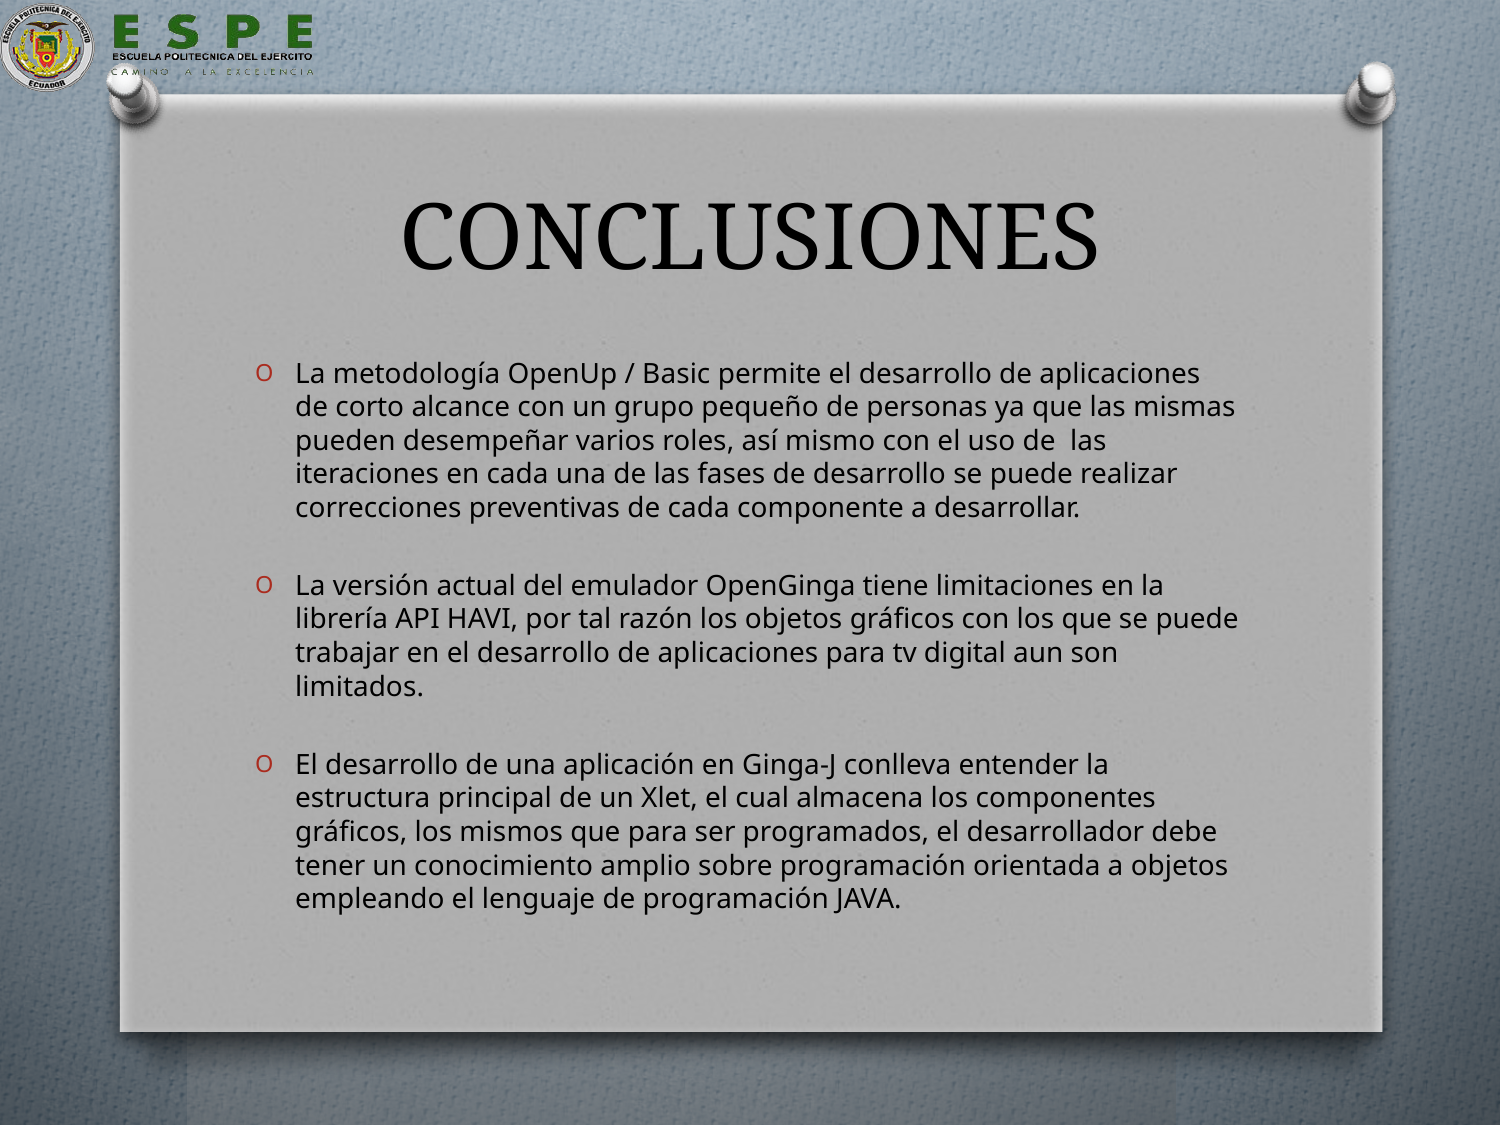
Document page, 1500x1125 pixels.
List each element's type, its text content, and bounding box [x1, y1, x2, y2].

list La metodología OpenUp / Basic permite el desarrollo de aplicaciones de corto alcance con un grupo pequeño de personas ya que las mismas pueden desempeñar varios roles, así mismo con el uso de las iteraciones en cada una de las fases de desarrollo se puede realizar correcciones preventivas de cada componente a desarrollar. La versión actual del emulador OpenGinga tiene limitaciones en la librería API HAVI, por tal razón los objetos gráficos con los que se puede trabajar en el desarrollo de aplicaciones para tv digital aun son limitados. El desarrollo de una aplicación en Ginga-J conlleva entender la estructura principal de un Xlet, el cual almacena los componentes gráficos, los mismos que para ser programados, el desarrollador debe tener un conocimiento amplio sobre programación orientada a objetos empleando el lenguaje de programación JAVA. [240, 347, 1257, 939]
picture [1317, 35, 1439, 156]
picture [0, 0, 343, 153]
title CONCLUSIONES [179, 134, 1323, 332]
